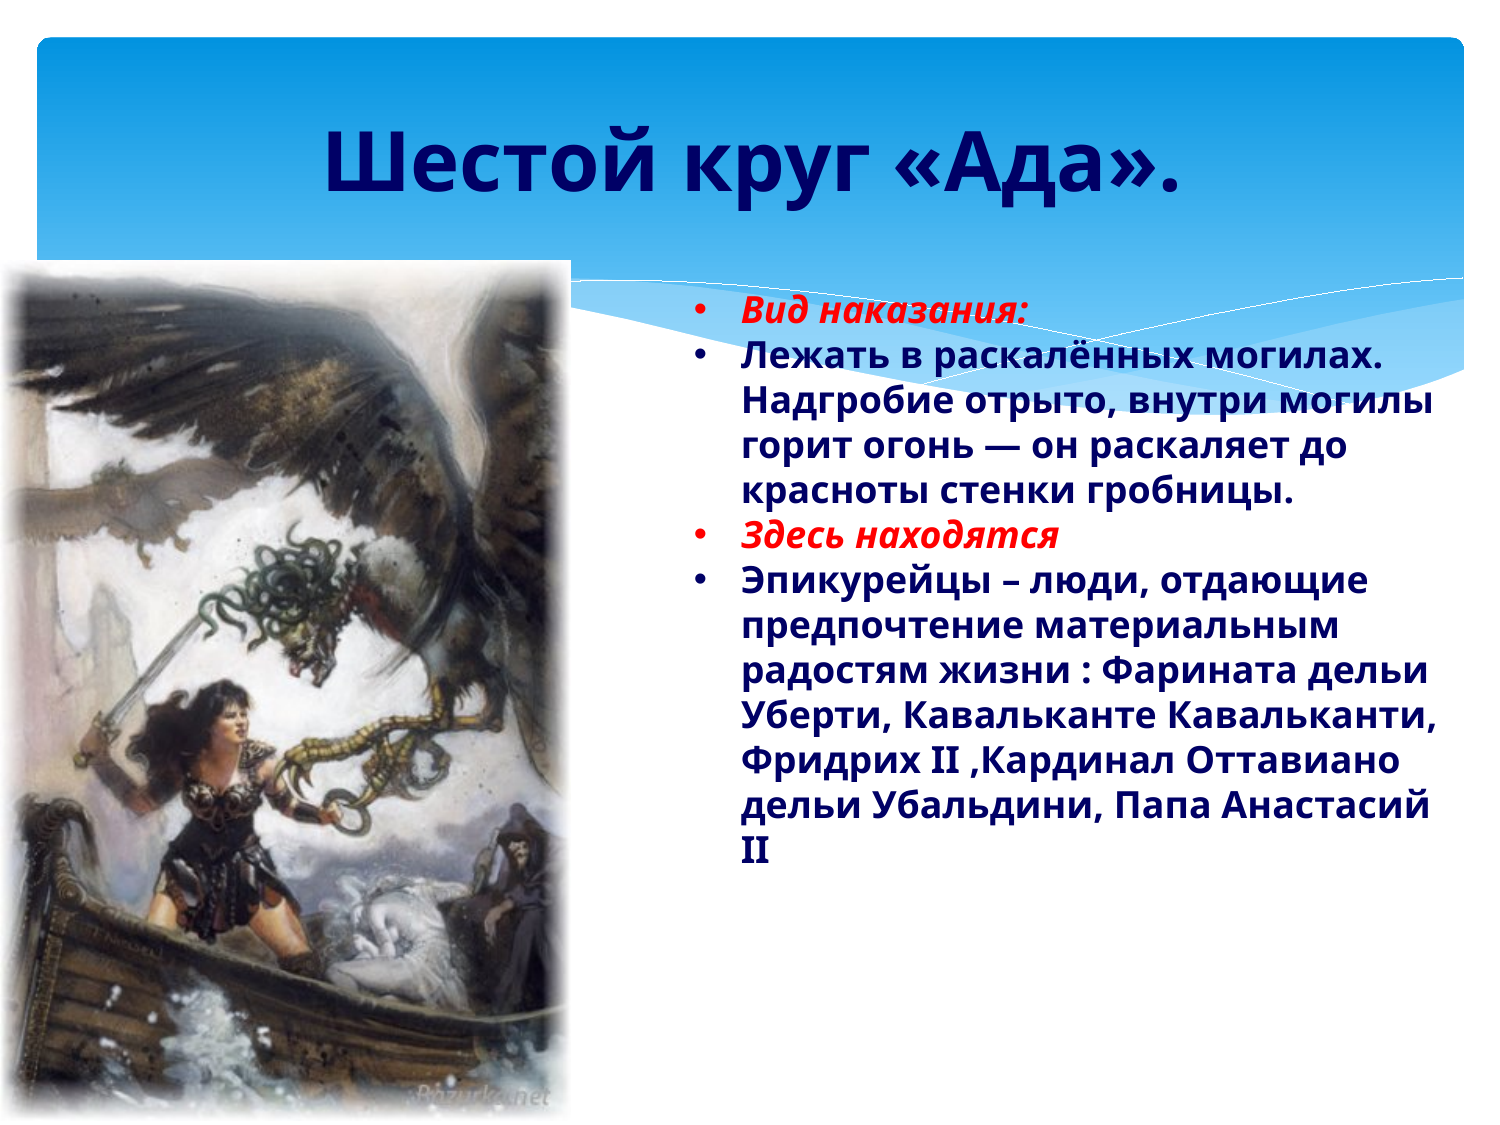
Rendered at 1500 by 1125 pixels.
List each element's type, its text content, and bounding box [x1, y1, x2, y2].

text_box Вид наказания: Лежать в раскалённых могилах. Надгробие отрыто, внутри могилы горит огонь — он раскаляет до красноты стенки гробницы. Здесь находятся Эпикурейцы – люди, отдающие предпочтение материальным радостям жизни : Фарината дельи Уберти, Кавальканте Кавальканти, Фридрих II ,Кардинал Оттавиано дельи Убальдини, Папа Анастасий II [679, 278, 1459, 879]
picture [0, 260, 571, 1121]
title Шестой круг «Ада». [76, 55, 1427, 261]
